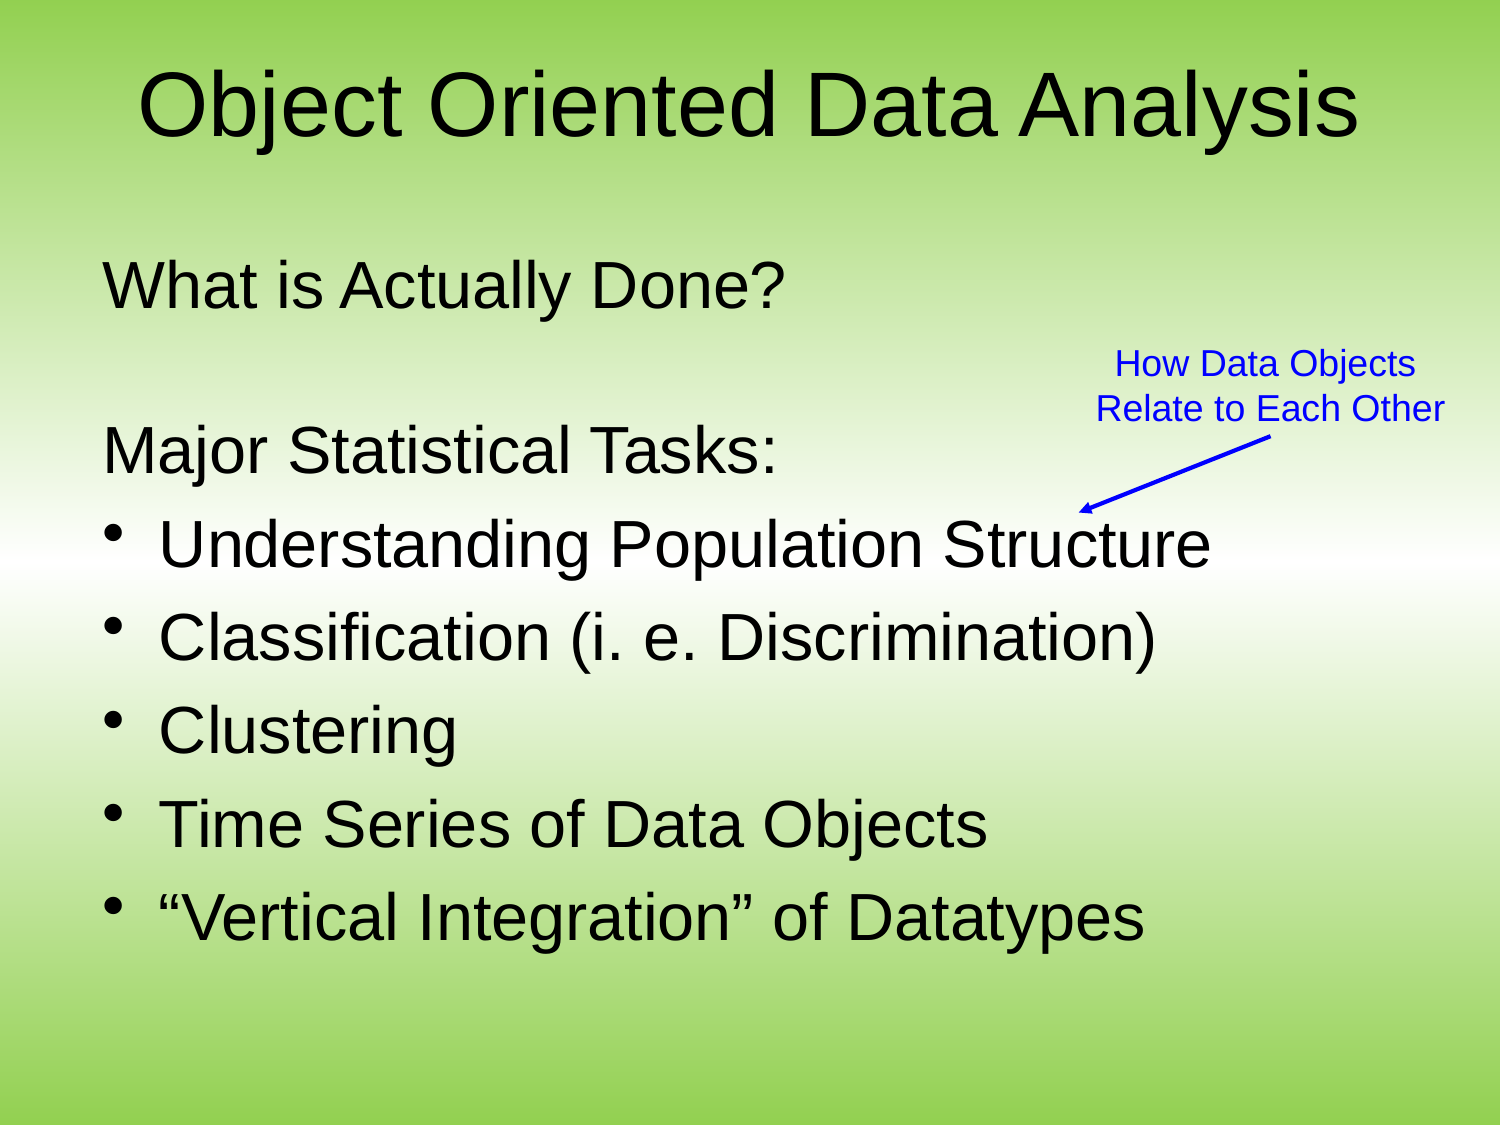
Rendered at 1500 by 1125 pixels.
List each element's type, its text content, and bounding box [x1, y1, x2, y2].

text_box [1078, 331, 1463, 513]
title Object Oriented Data Analysis [75, 24, 1425, 175]
list What is Actually Done? Major Statistical Tasks: Understanding Population Structure Classification (i. e. Discrimination) Clustering Time Series of Data Objects “Vertical Integration” of Datatypes [87, 162, 1438, 1088]
